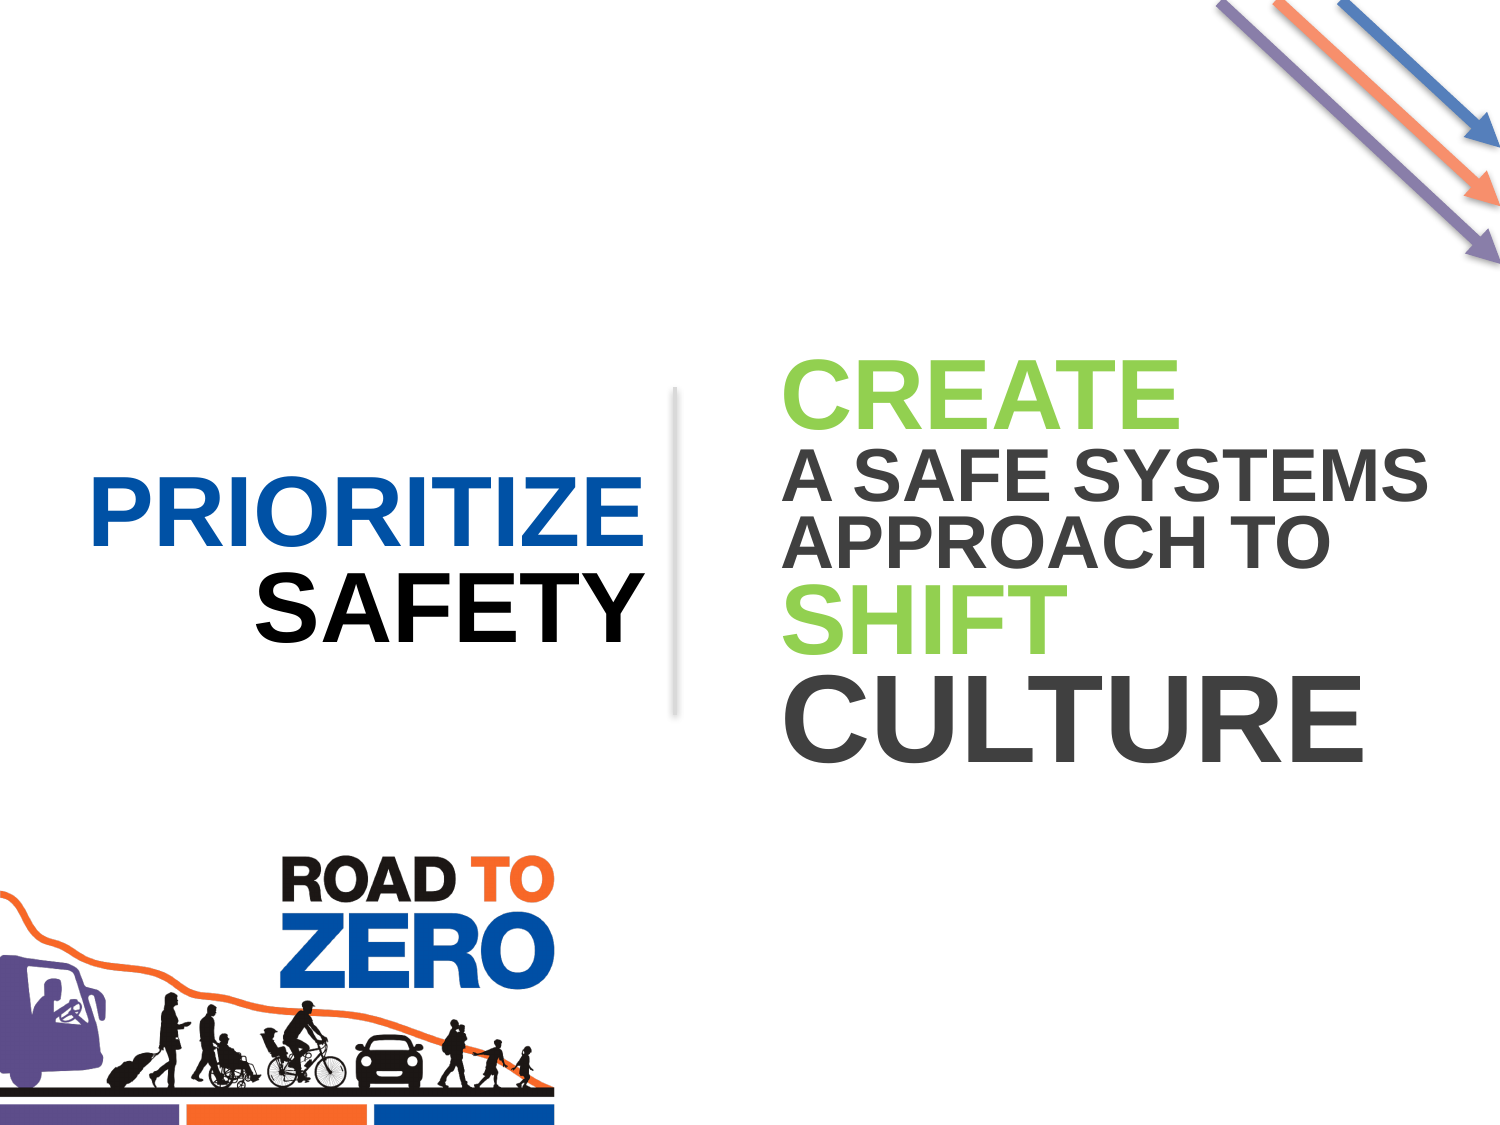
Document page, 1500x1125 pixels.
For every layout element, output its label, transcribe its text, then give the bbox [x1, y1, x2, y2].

text_box PRIORITIZE SAFETY [0, 426, 663, 670]
picture [0, 847, 561, 1125]
text_box CREATE A SAFE SYSTEMS APPROACH TO SHIFT CULTURE [765, 350, 1498, 793]
